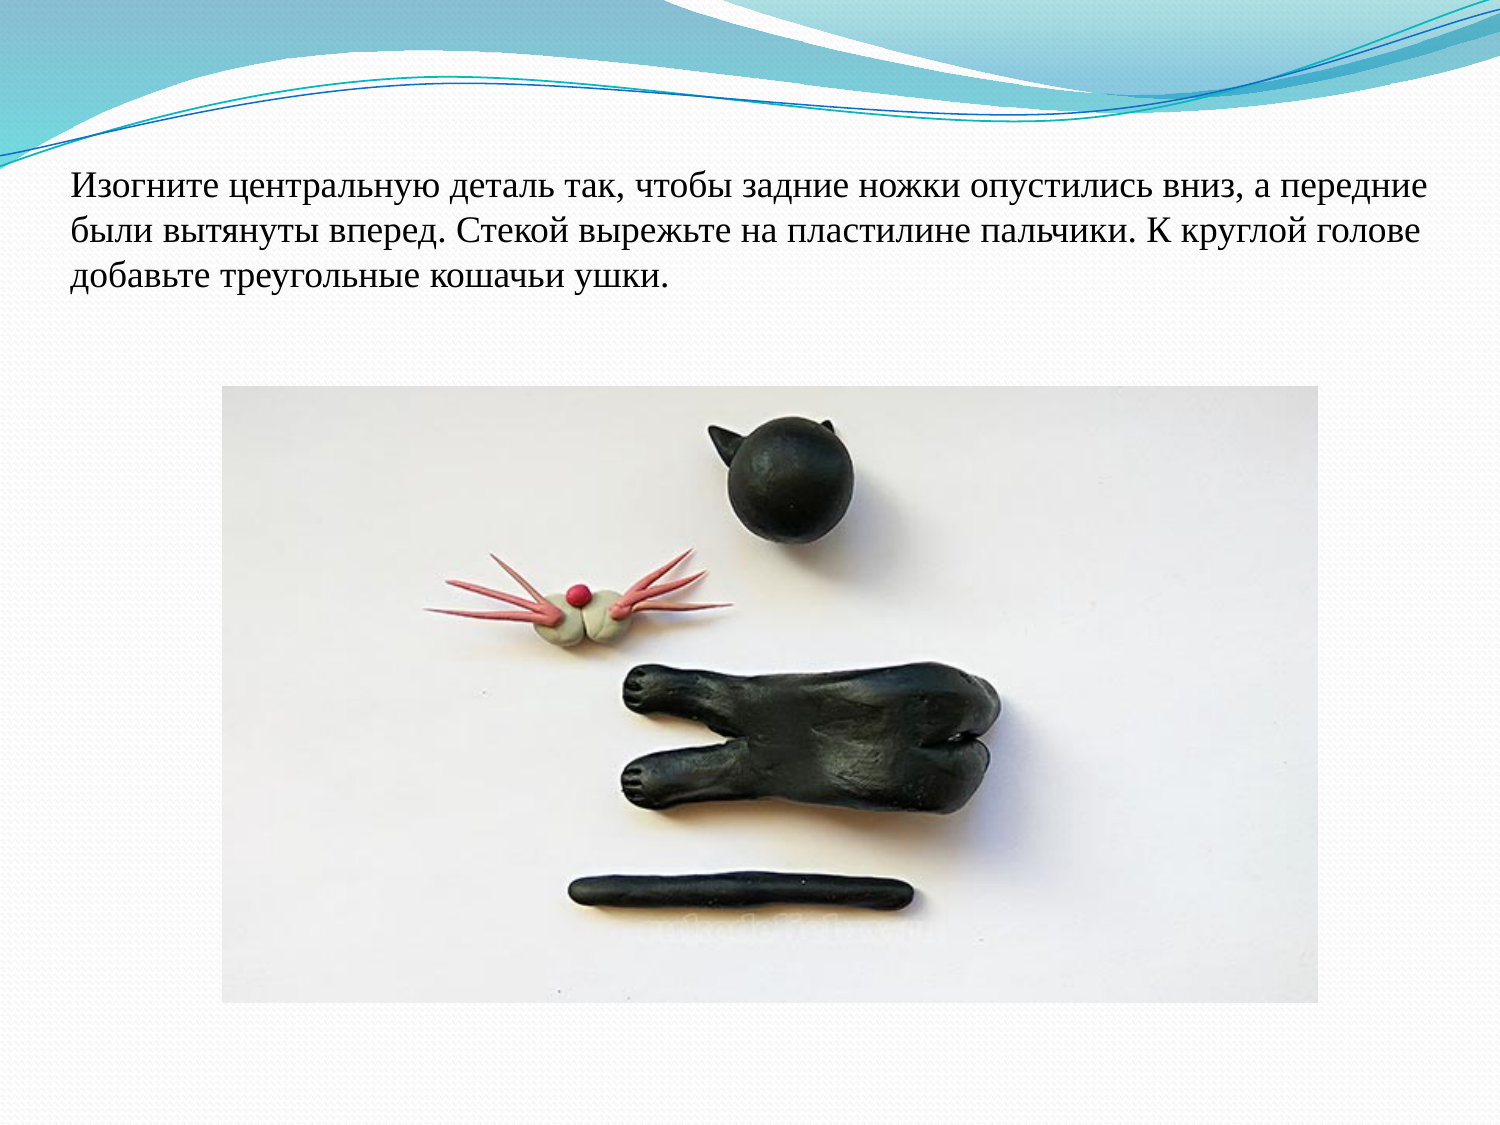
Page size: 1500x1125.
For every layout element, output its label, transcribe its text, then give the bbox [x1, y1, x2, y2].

picture [222, 386, 1318, 1004]
title Изогните центральную деталь так, чтобы задние ножки опустились вниз, а передние были вытянуты вперед. Стекой вырежьте на пластилине пальчики. К круглой голове добавьте треугольные кошачьи ушки. [70, 152, 1433, 340]
